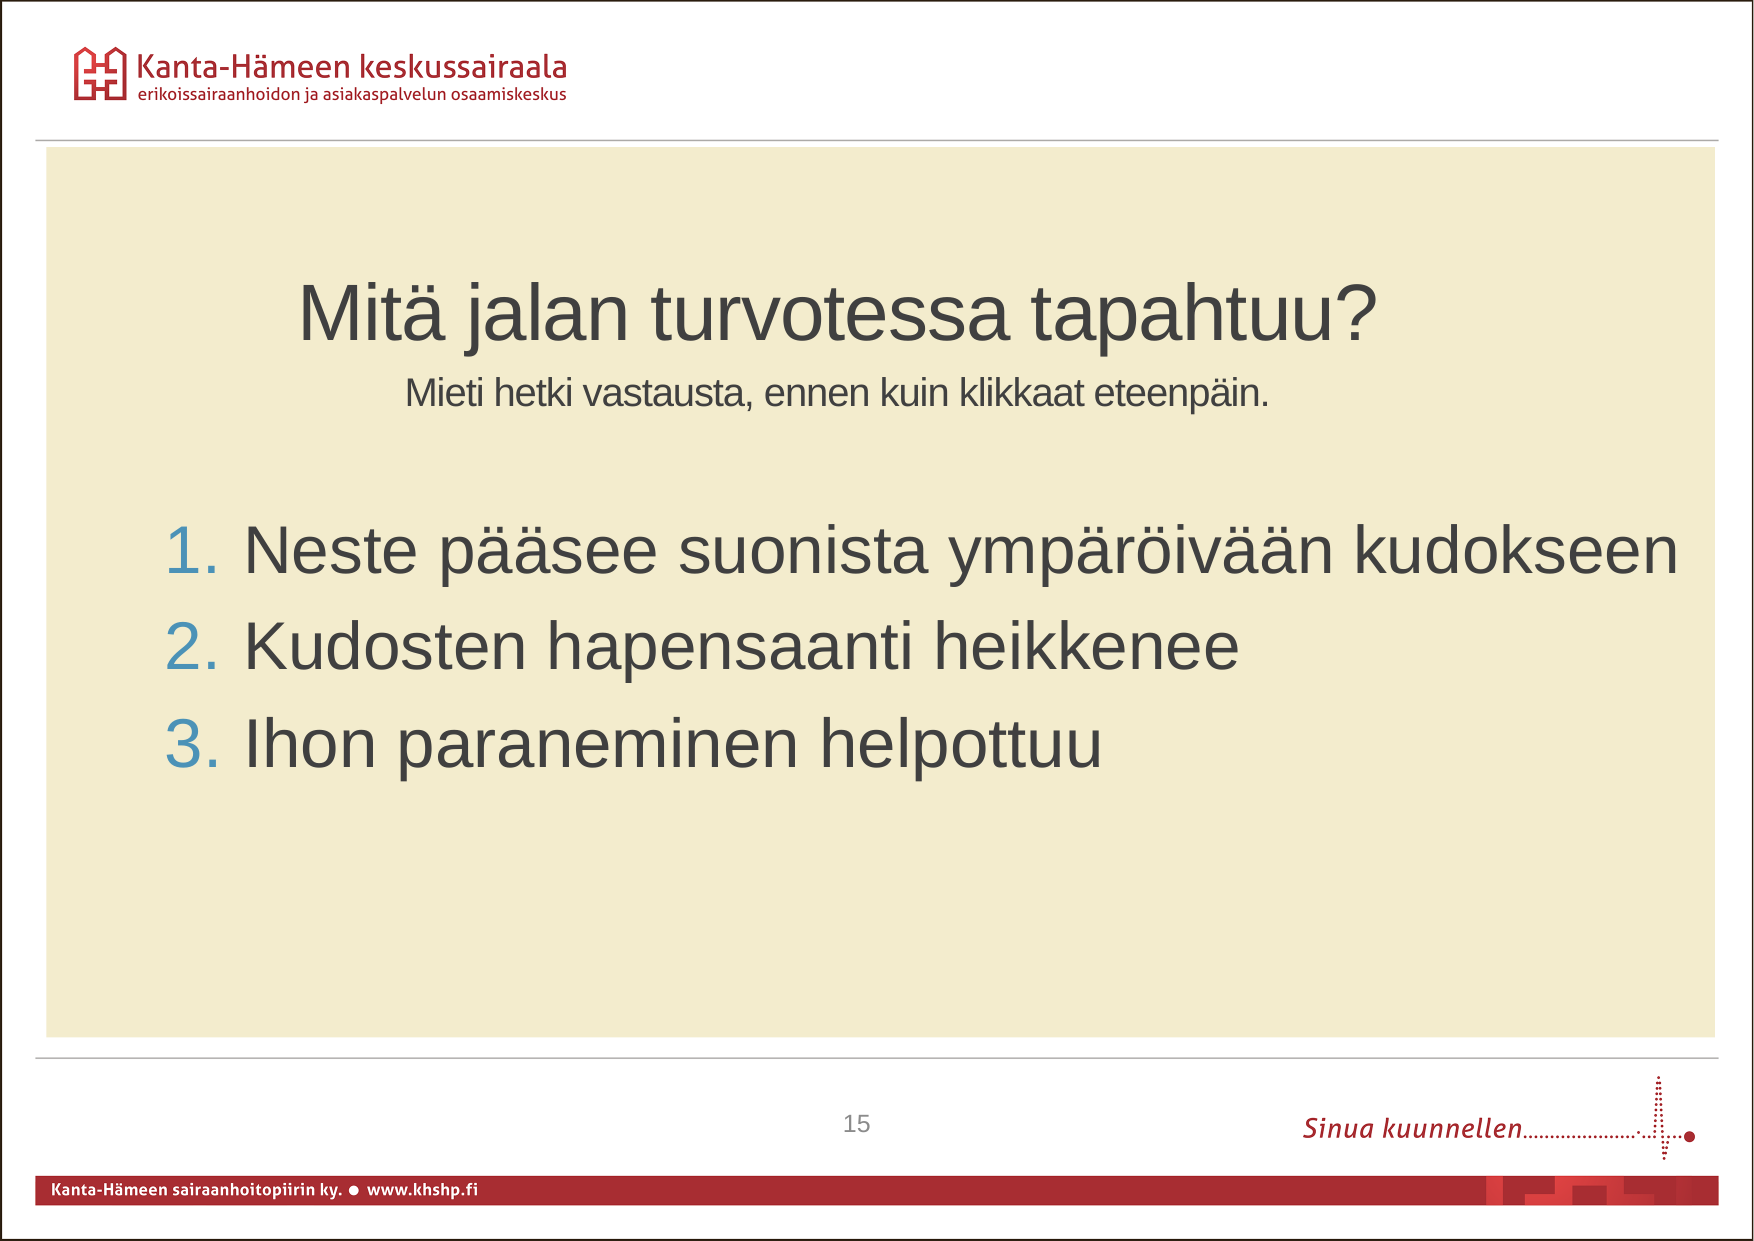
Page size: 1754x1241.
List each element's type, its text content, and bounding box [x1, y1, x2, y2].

text_box [46, 147, 1715, 1038]
picture [0, 0, 1754, 1241]
text_box Neste pääsee suonista ympäröivään kudokseen Kudosten hapensaanti heikkenee Ihon paraneminen helpottuu [164, 507, 1690, 804]
slide_number 15 [826, 1089, 1059, 1156]
text_box Mitä jalan turvotessa tapahtuu? Mieti hetki vastausta, ennen kuin klikkaat eteenpäin. [181, 233, 1495, 422]
